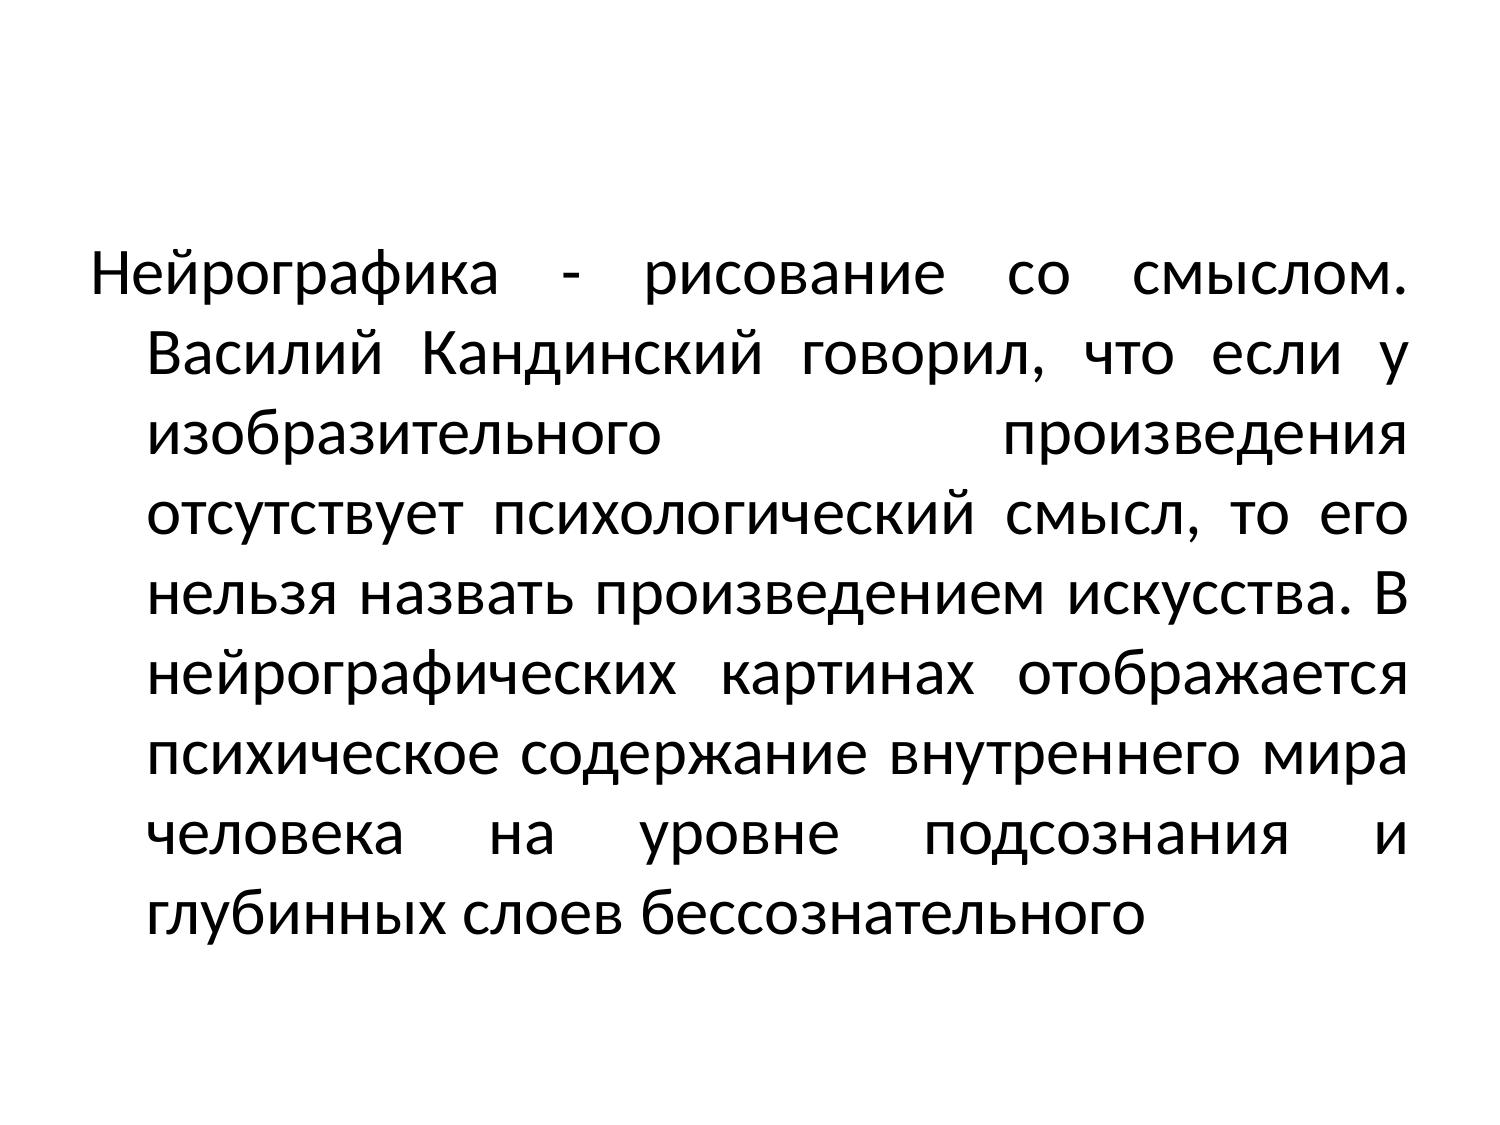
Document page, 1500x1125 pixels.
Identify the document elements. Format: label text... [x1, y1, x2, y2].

list Нейрографика - рисование со смыслом. Василий Кандинский говорил, что если у изобразительного произведения отсутствует психологический смысл, то его нельзя назвать произведением искусства. В нейрографических картинах отображается психическое содержание внутреннего мира человека на уровне подсознания и глубинных слоев бессознательного [75, 219, 1425, 1005]
